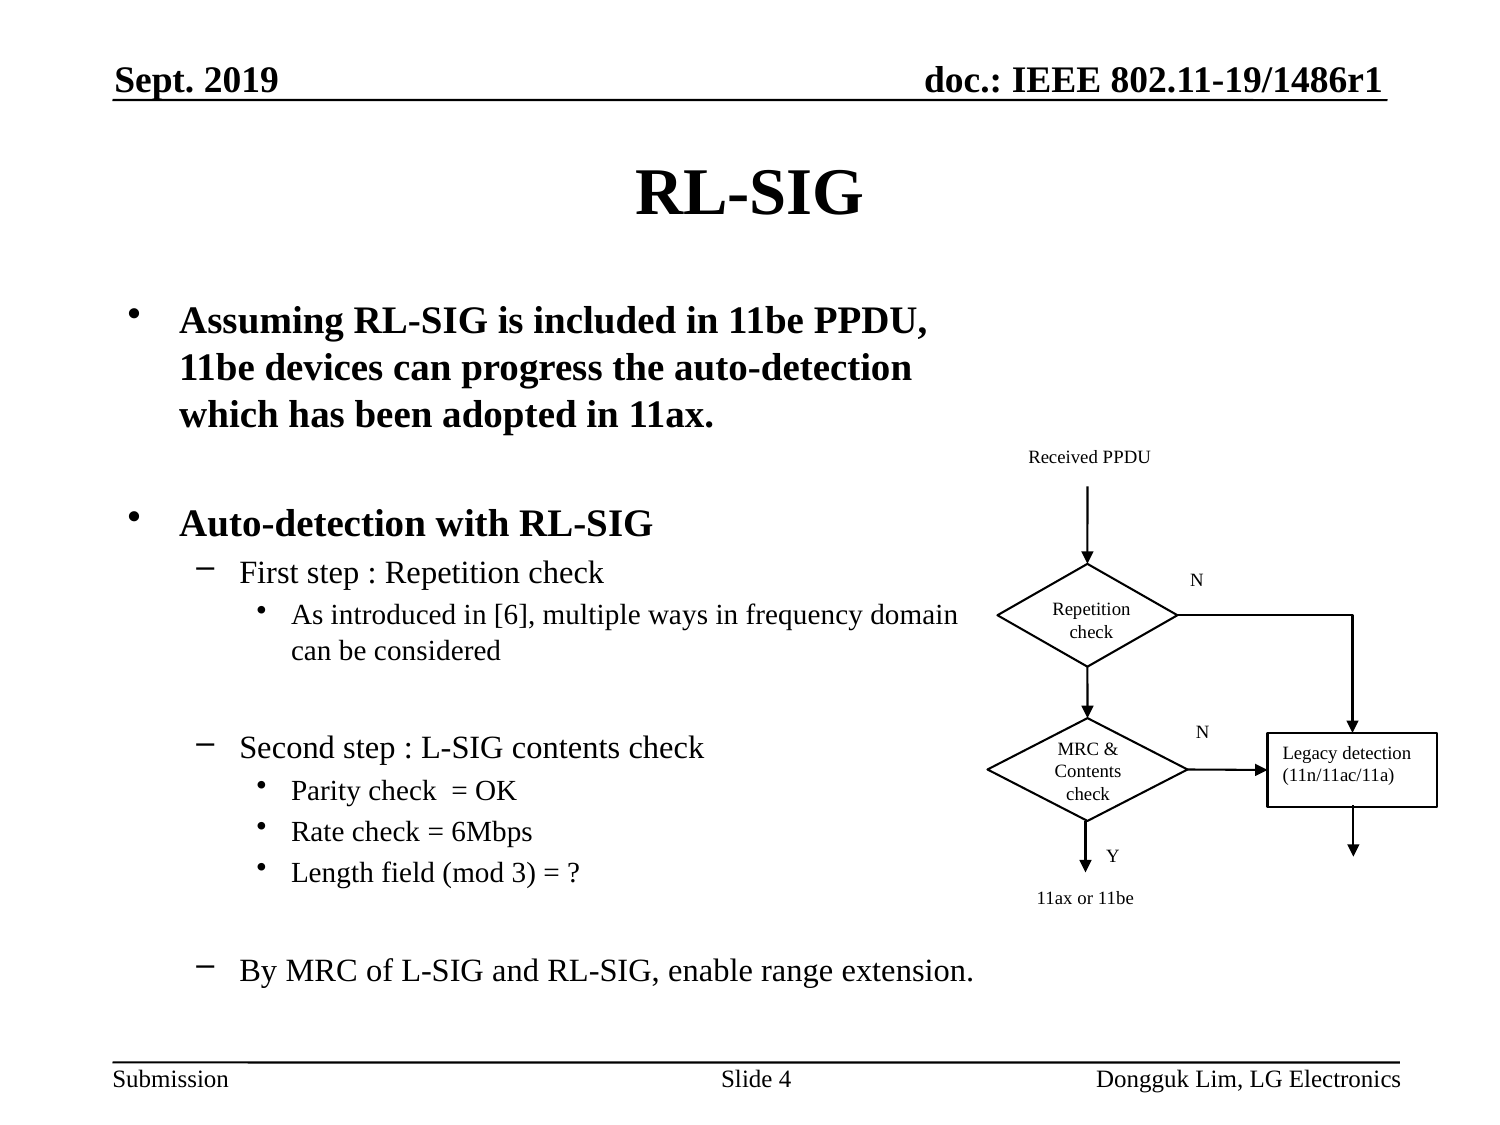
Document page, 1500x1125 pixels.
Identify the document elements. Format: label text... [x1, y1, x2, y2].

list Assuming RL-SIG is included in 11be PPDU, 11be devices can progress the auto-detection which has been adopted in 11ax. Auto-detection with RL-SIG First step : Repetition check As introduced in [6], multiple ways in frequency domain can be considered Second step : L-SIG contents check Parity check = OK Rate check = 6Mbps Length field (mod 3) = ? By MRC of L-SIG and RL-SIG, enable range extension. [112, 287, 1000, 1000]
slide_number Slide 4 [712, 1061, 800, 1093]
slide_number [114, 54, 281, 101]
title RL-SIG [112, 112, 1388, 263]
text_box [987, 437, 1438, 917]
footer Dongguk Lim, LG Electronics [1092, 1061, 1402, 1093]
